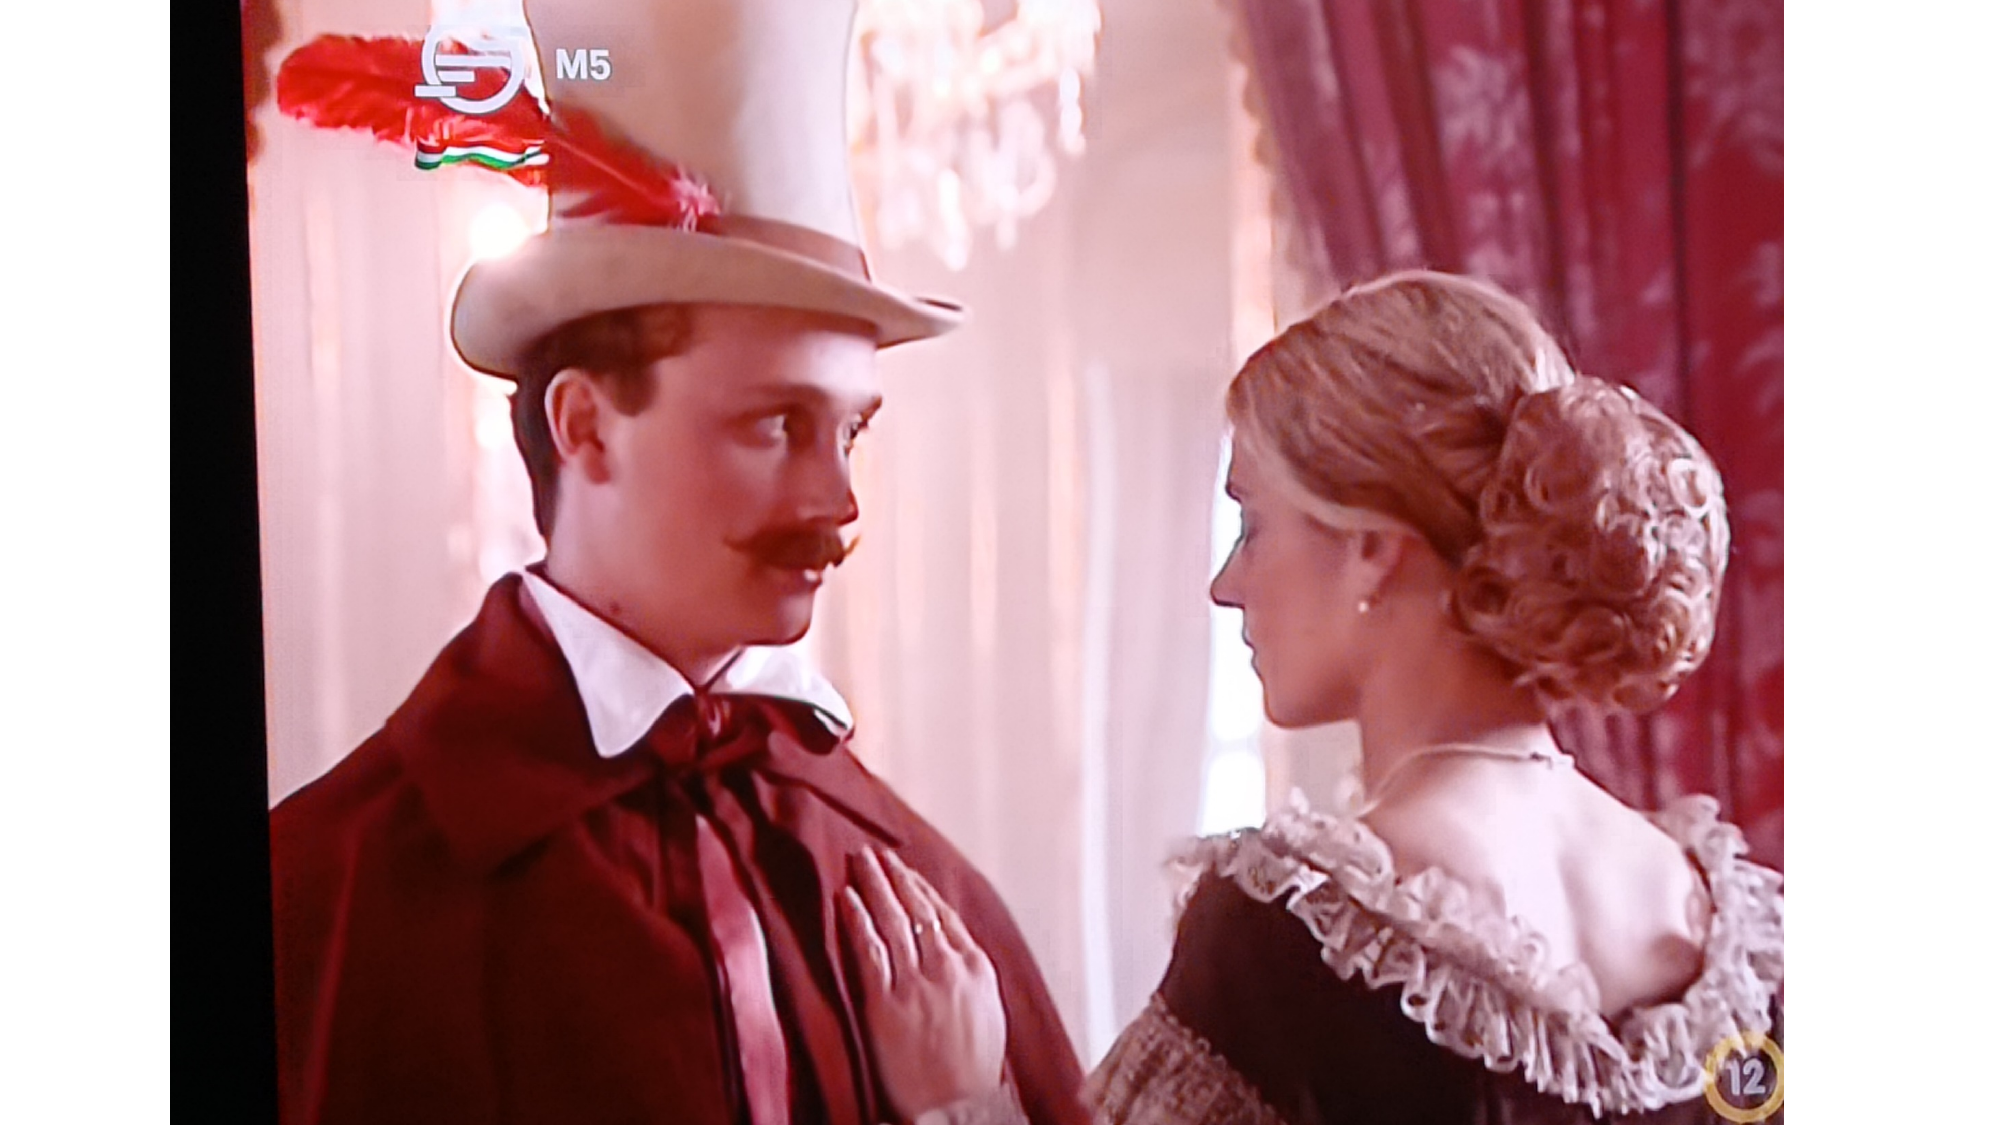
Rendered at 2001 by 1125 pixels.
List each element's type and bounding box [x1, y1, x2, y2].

picture [170, 0, 1784, 1125]
